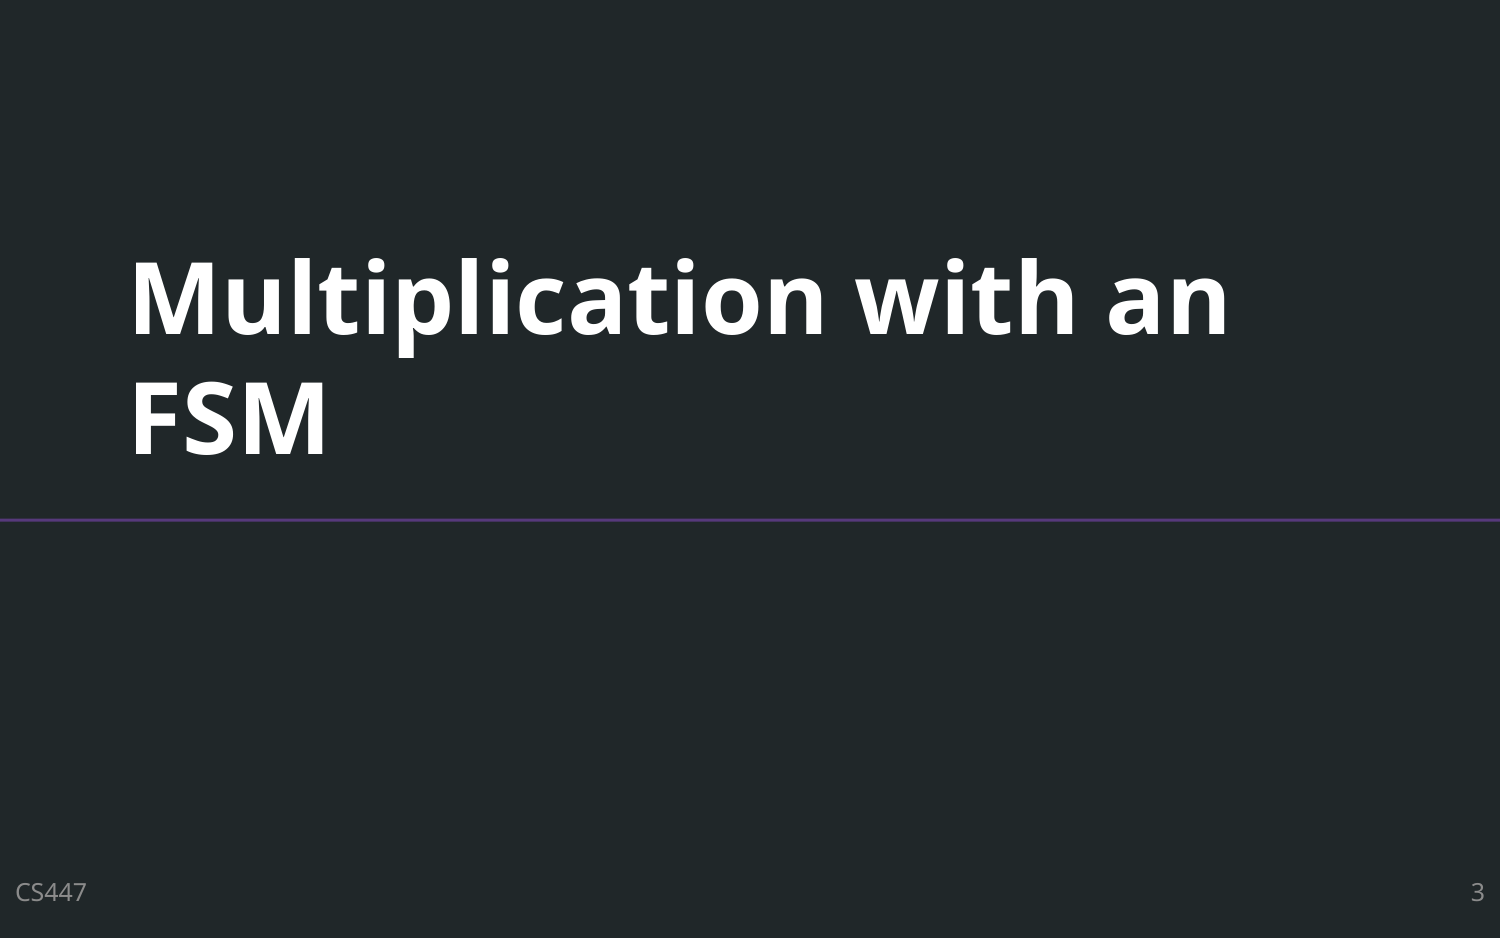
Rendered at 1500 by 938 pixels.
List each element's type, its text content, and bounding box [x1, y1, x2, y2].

slide_number 3 [1387, 868, 1500, 919]
title Multiplication with an FSM [112, 281, 1388, 483]
footer CS447 [0, 868, 200, 919]
